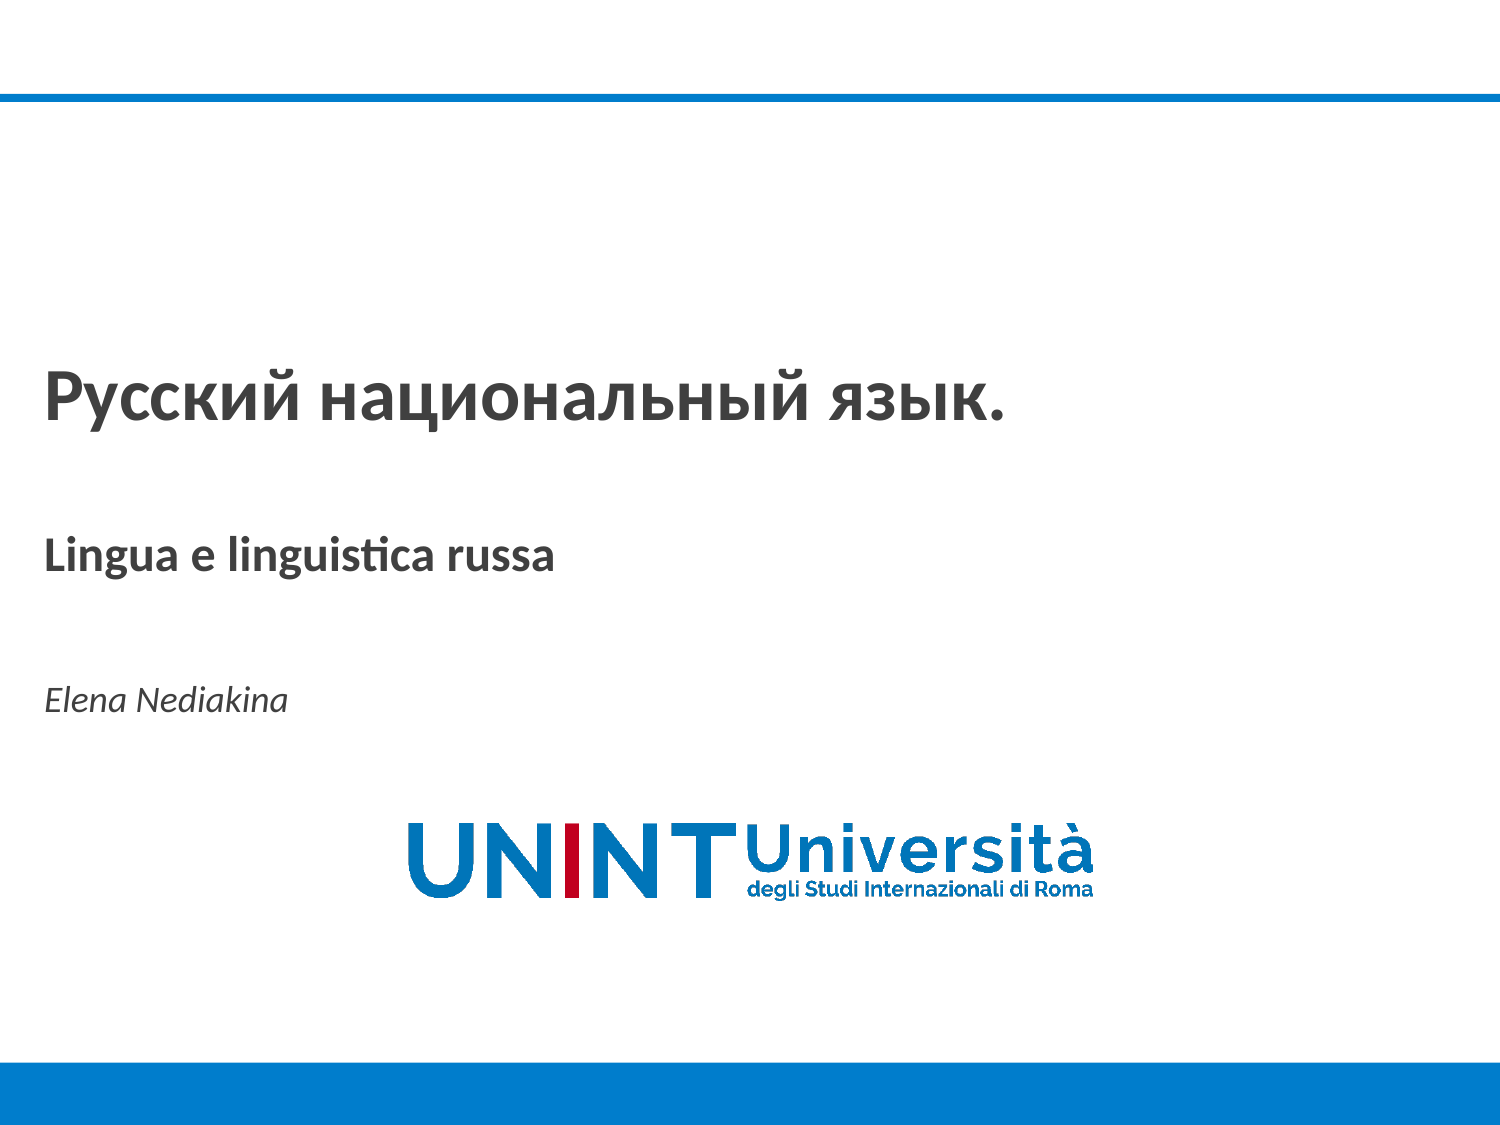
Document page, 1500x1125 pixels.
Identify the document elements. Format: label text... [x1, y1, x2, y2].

list Elena Nediakina [29, 597, 1471, 728]
picture [398, 816, 1102, 905]
list Русский национальный язык. [29, 137, 1471, 445]
list Lingua e linguistica russa [29, 456, 1471, 590]
